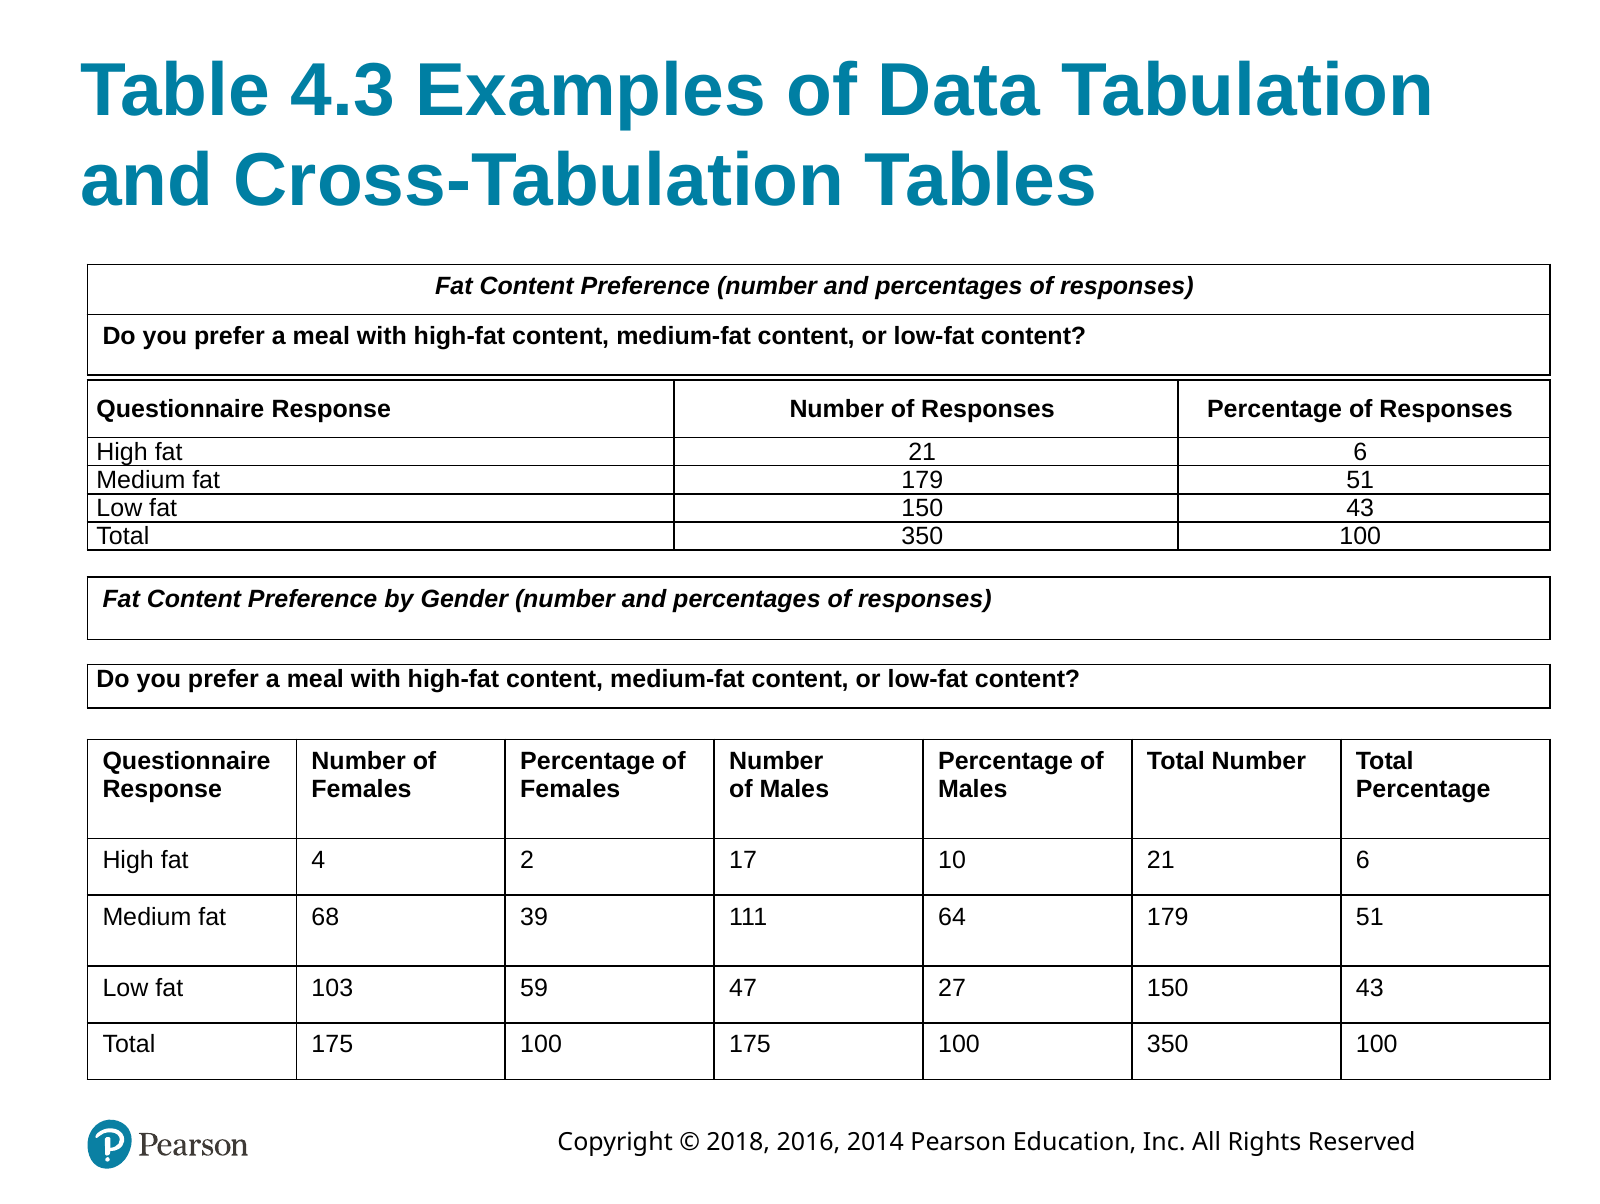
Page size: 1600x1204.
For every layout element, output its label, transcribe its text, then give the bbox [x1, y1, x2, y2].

table_header Percentage of Females [506, 740, 713, 838]
table_cell 100 [924, 1024, 1131, 1079]
table_cell 179 [1133, 896, 1340, 965]
table_header Number of Responses [675, 381, 1177, 437]
table_cell 39 [506, 896, 713, 965]
table_cell 103 [297, 967, 504, 1022]
table_cell 100 [1342, 1024, 1549, 1079]
table_cell 6 [1342, 839, 1549, 894]
table_header Number of Males [715, 740, 922, 838]
table_cell 100 [506, 1024, 713, 1079]
table_header Do you prefer a meal with high-fat content, medium-fat content, or low-fat content? [88, 665, 1549, 707]
table_cell 150 [675, 495, 1177, 521]
table_header Number of Females [297, 740, 504, 838]
table_cell High fat [88, 438, 673, 465]
table_header Total Number [1133, 740, 1340, 838]
title Table 4.3 Examples of Data Tabulation and Cross-Tabulation Tables [80, 40, 1520, 227]
table_cell 6 [1179, 438, 1549, 465]
table_cell 10 [924, 839, 1131, 894]
table_cell 43 [1179, 495, 1549, 521]
table_cell 4 [297, 839, 504, 894]
table_cell Total [88, 1024, 296, 1079]
table_cell Total [88, 523, 673, 549]
table_cell 350 [1133, 1024, 1340, 1079]
table_cell 2 [506, 839, 713, 894]
table_cell Low fat [88, 967, 296, 1022]
table_cell 27 [924, 967, 1131, 1022]
table_cell 43 [1342, 967, 1549, 1022]
table_cell Low fat [88, 495, 673, 521]
table_header Do you prefer a meal with high-fat content, medium-fat content, or low-fat content? [88, 315, 1549, 374]
table_cell 175 [297, 1024, 504, 1079]
table_cell 150 [1133, 967, 1340, 1022]
table_cell 350 [675, 523, 1177, 549]
table_header Questionnaire Response [88, 740, 296, 838]
table_cell 175 [715, 1024, 922, 1079]
table_cell 51 [1342, 896, 1549, 965]
table_cell 21 [675, 438, 1177, 465]
table_cell 100 [1179, 523, 1549, 549]
table_header Questionnaire Response [88, 381, 673, 437]
table_cell Medium fat [88, 896, 296, 965]
table_header Percentage of Males [924, 740, 1131, 838]
table_cell 111 [715, 896, 922, 965]
table_header Percentage of Responses [1179, 381, 1549, 437]
table_cell Medium fat [88, 466, 673, 493]
table_cell 59 [506, 967, 713, 1022]
table_header Fat Content Preference by Gender (number and percentages of responses) [88, 578, 1549, 639]
table_cell 64 [924, 896, 1131, 965]
table_cell 68 [297, 896, 504, 965]
table_header Fat Content Preference (number and percentages of responses) [88, 265, 1549, 314]
table_cell 17 [715, 839, 922, 894]
table_cell 51 [1179, 466, 1549, 493]
table_cell 179 [675, 466, 1177, 493]
table_cell 47 [715, 967, 922, 1022]
table_cell High fat [88, 839, 296, 894]
table_cell 21 [1133, 839, 1340, 894]
table_header Total Percentage [1342, 740, 1549, 838]
